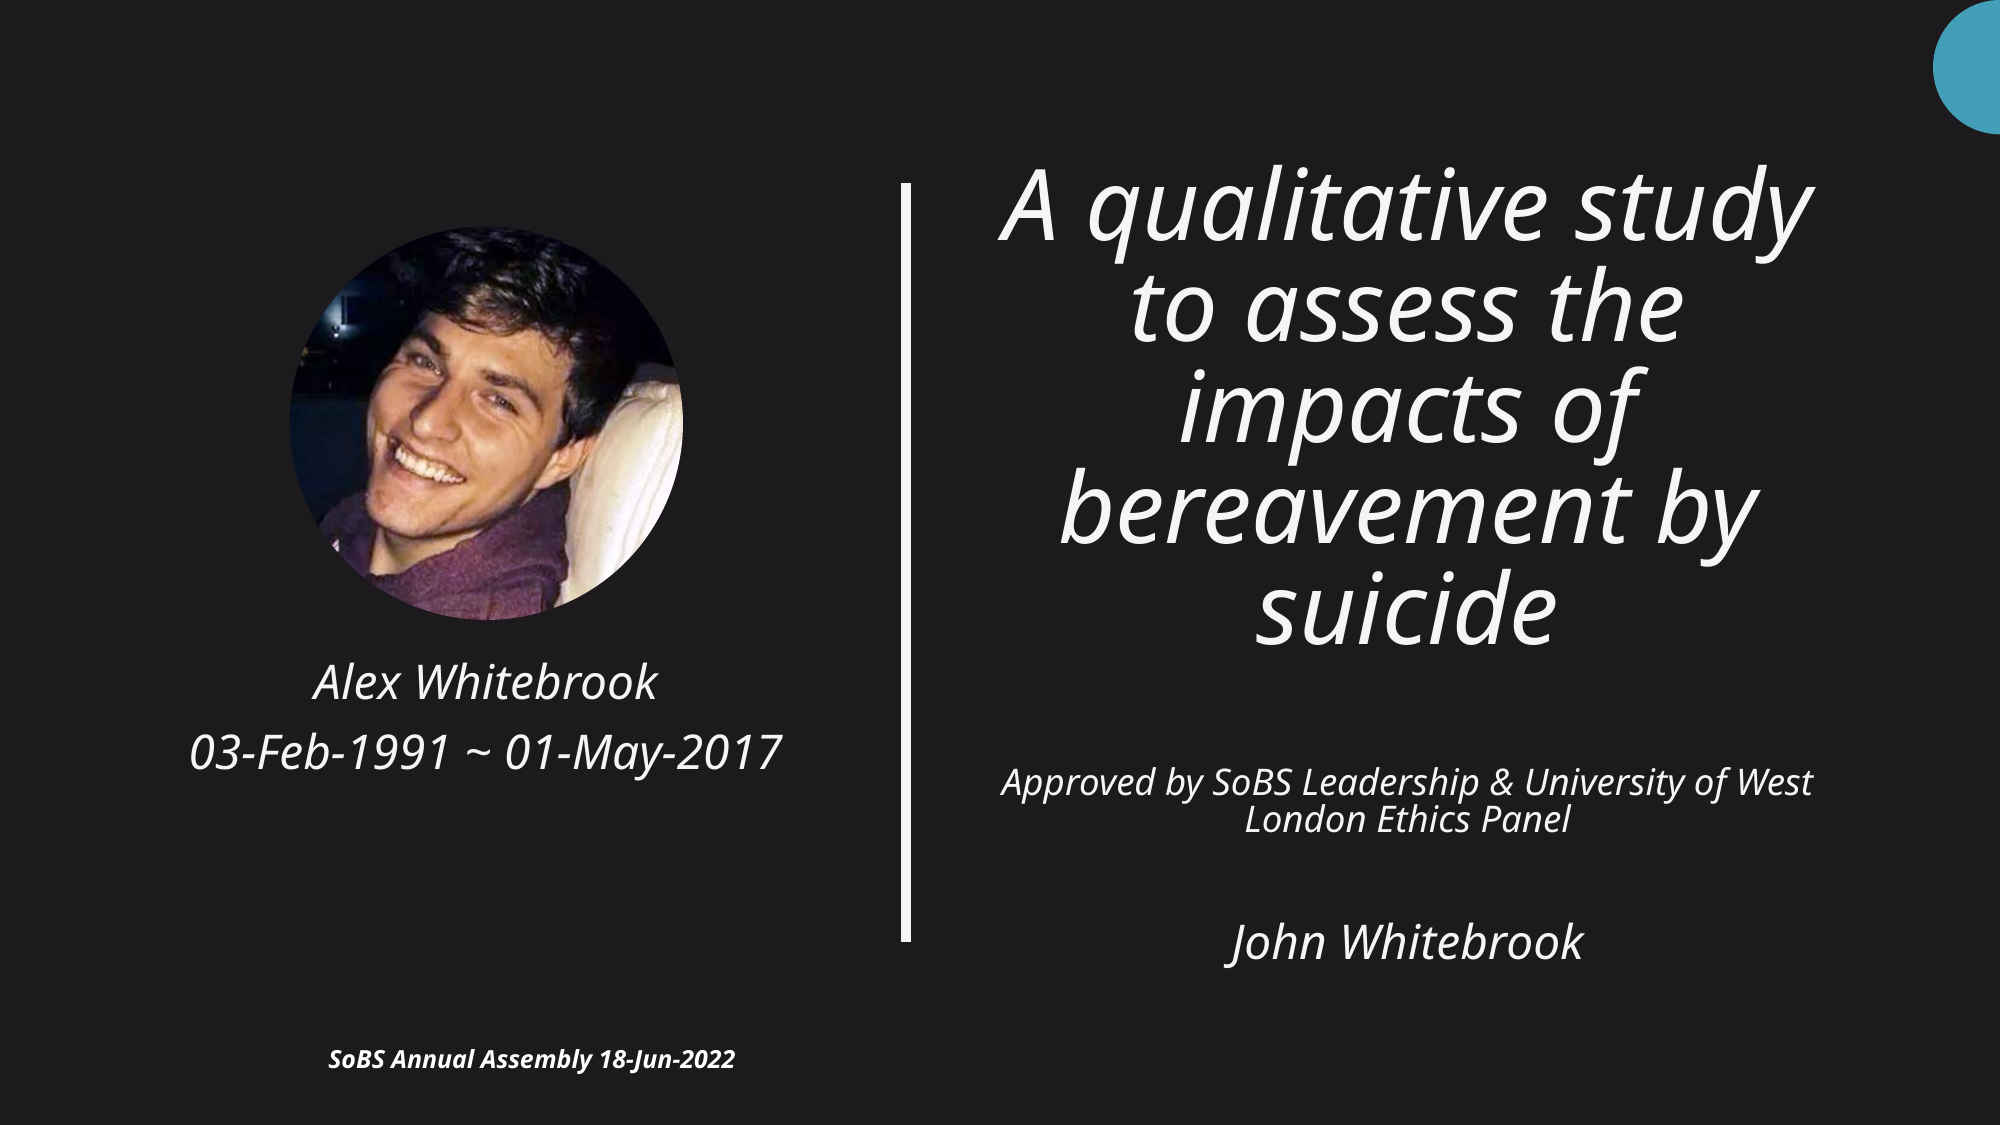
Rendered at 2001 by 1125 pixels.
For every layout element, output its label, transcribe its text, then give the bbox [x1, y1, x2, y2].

text_box Alex Whitebrook 03-Feb-1991 ~ 01-May-2017 [106, 661, 867, 787]
title A qualitative study to assess the impacts of bereavement by suicide Approved by SoBS Leadership & University of West London Ethics Panel [942, 149, 1873, 851]
picture [289, 226, 683, 620]
subtitle John Whitebrook [1027, 897, 1789, 977]
